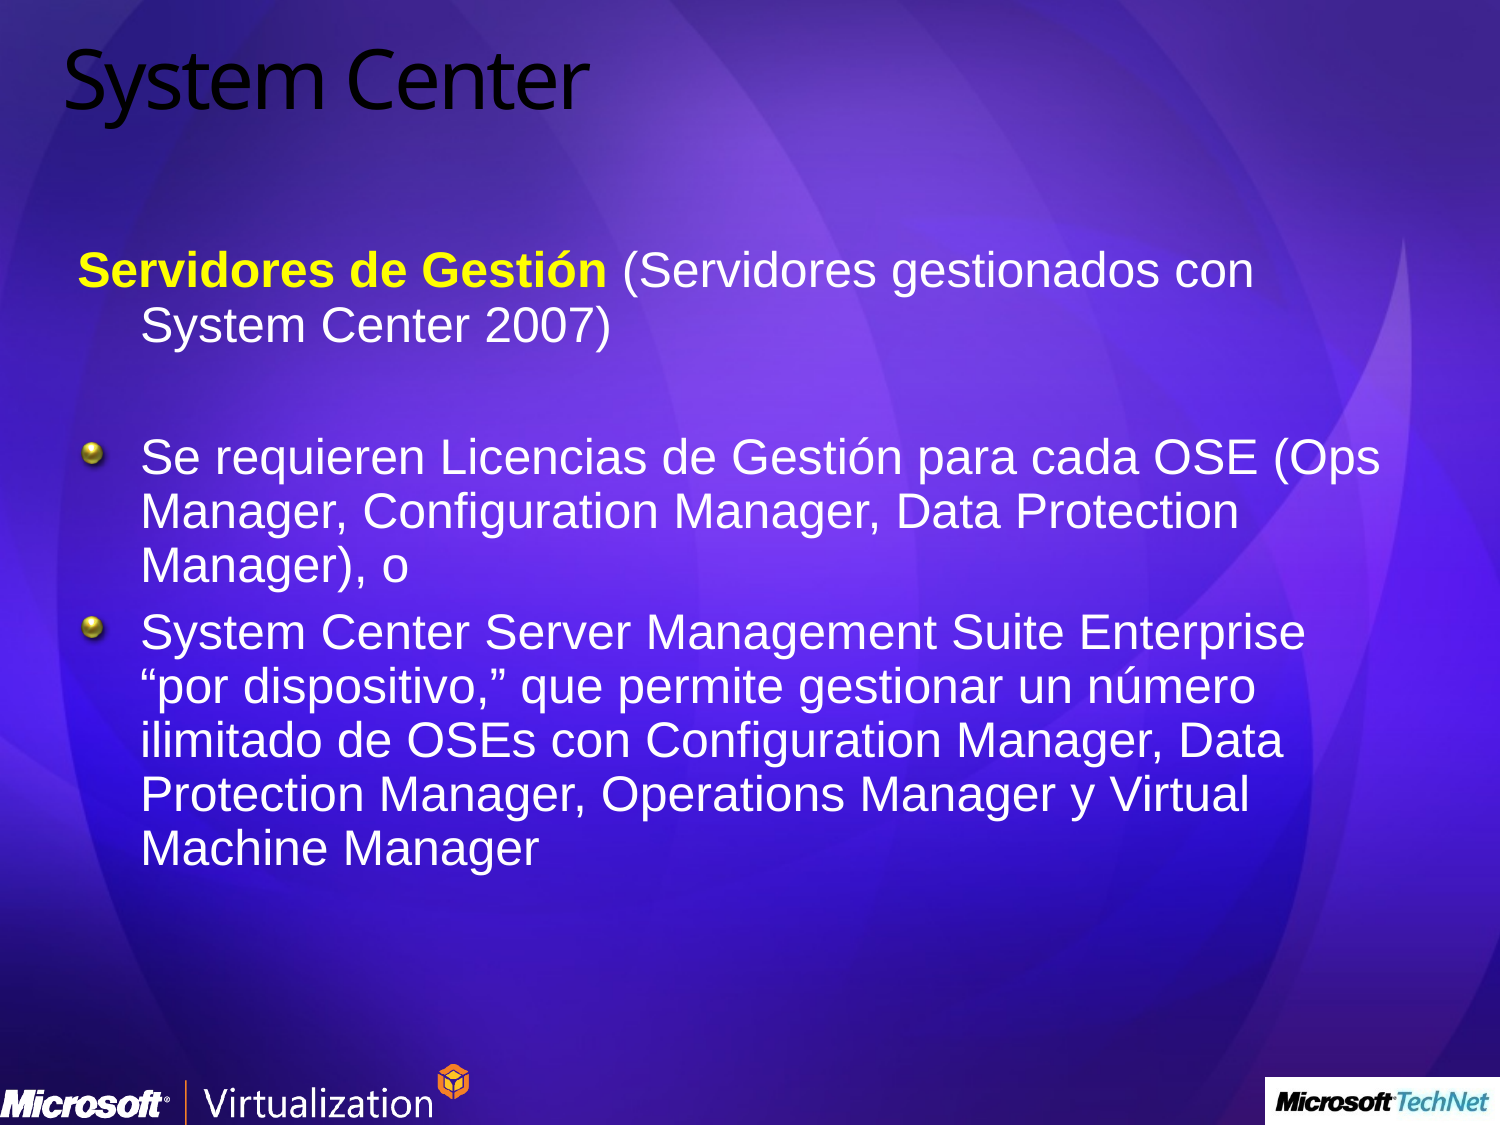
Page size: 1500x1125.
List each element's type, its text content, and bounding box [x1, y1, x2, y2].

title System Center [62, 37, 1440, 129]
picture [0, 0, 1500, 1125]
text_box Servidores de Gestión (Servidores gestionados con System Center 2007) Se requieren Licencias de Gestión para cada OSE (Ops Manager, Configuration Manager, Data Protection Manager), o System Center Server Management Suite Enterprise “por dispositivo,” que permite gestionar un número ilimitado de OSEs con Configuration Manager, Data Protection Manager, Operations Manager y Virtual Machine Manager [62, 237, 1438, 884]
